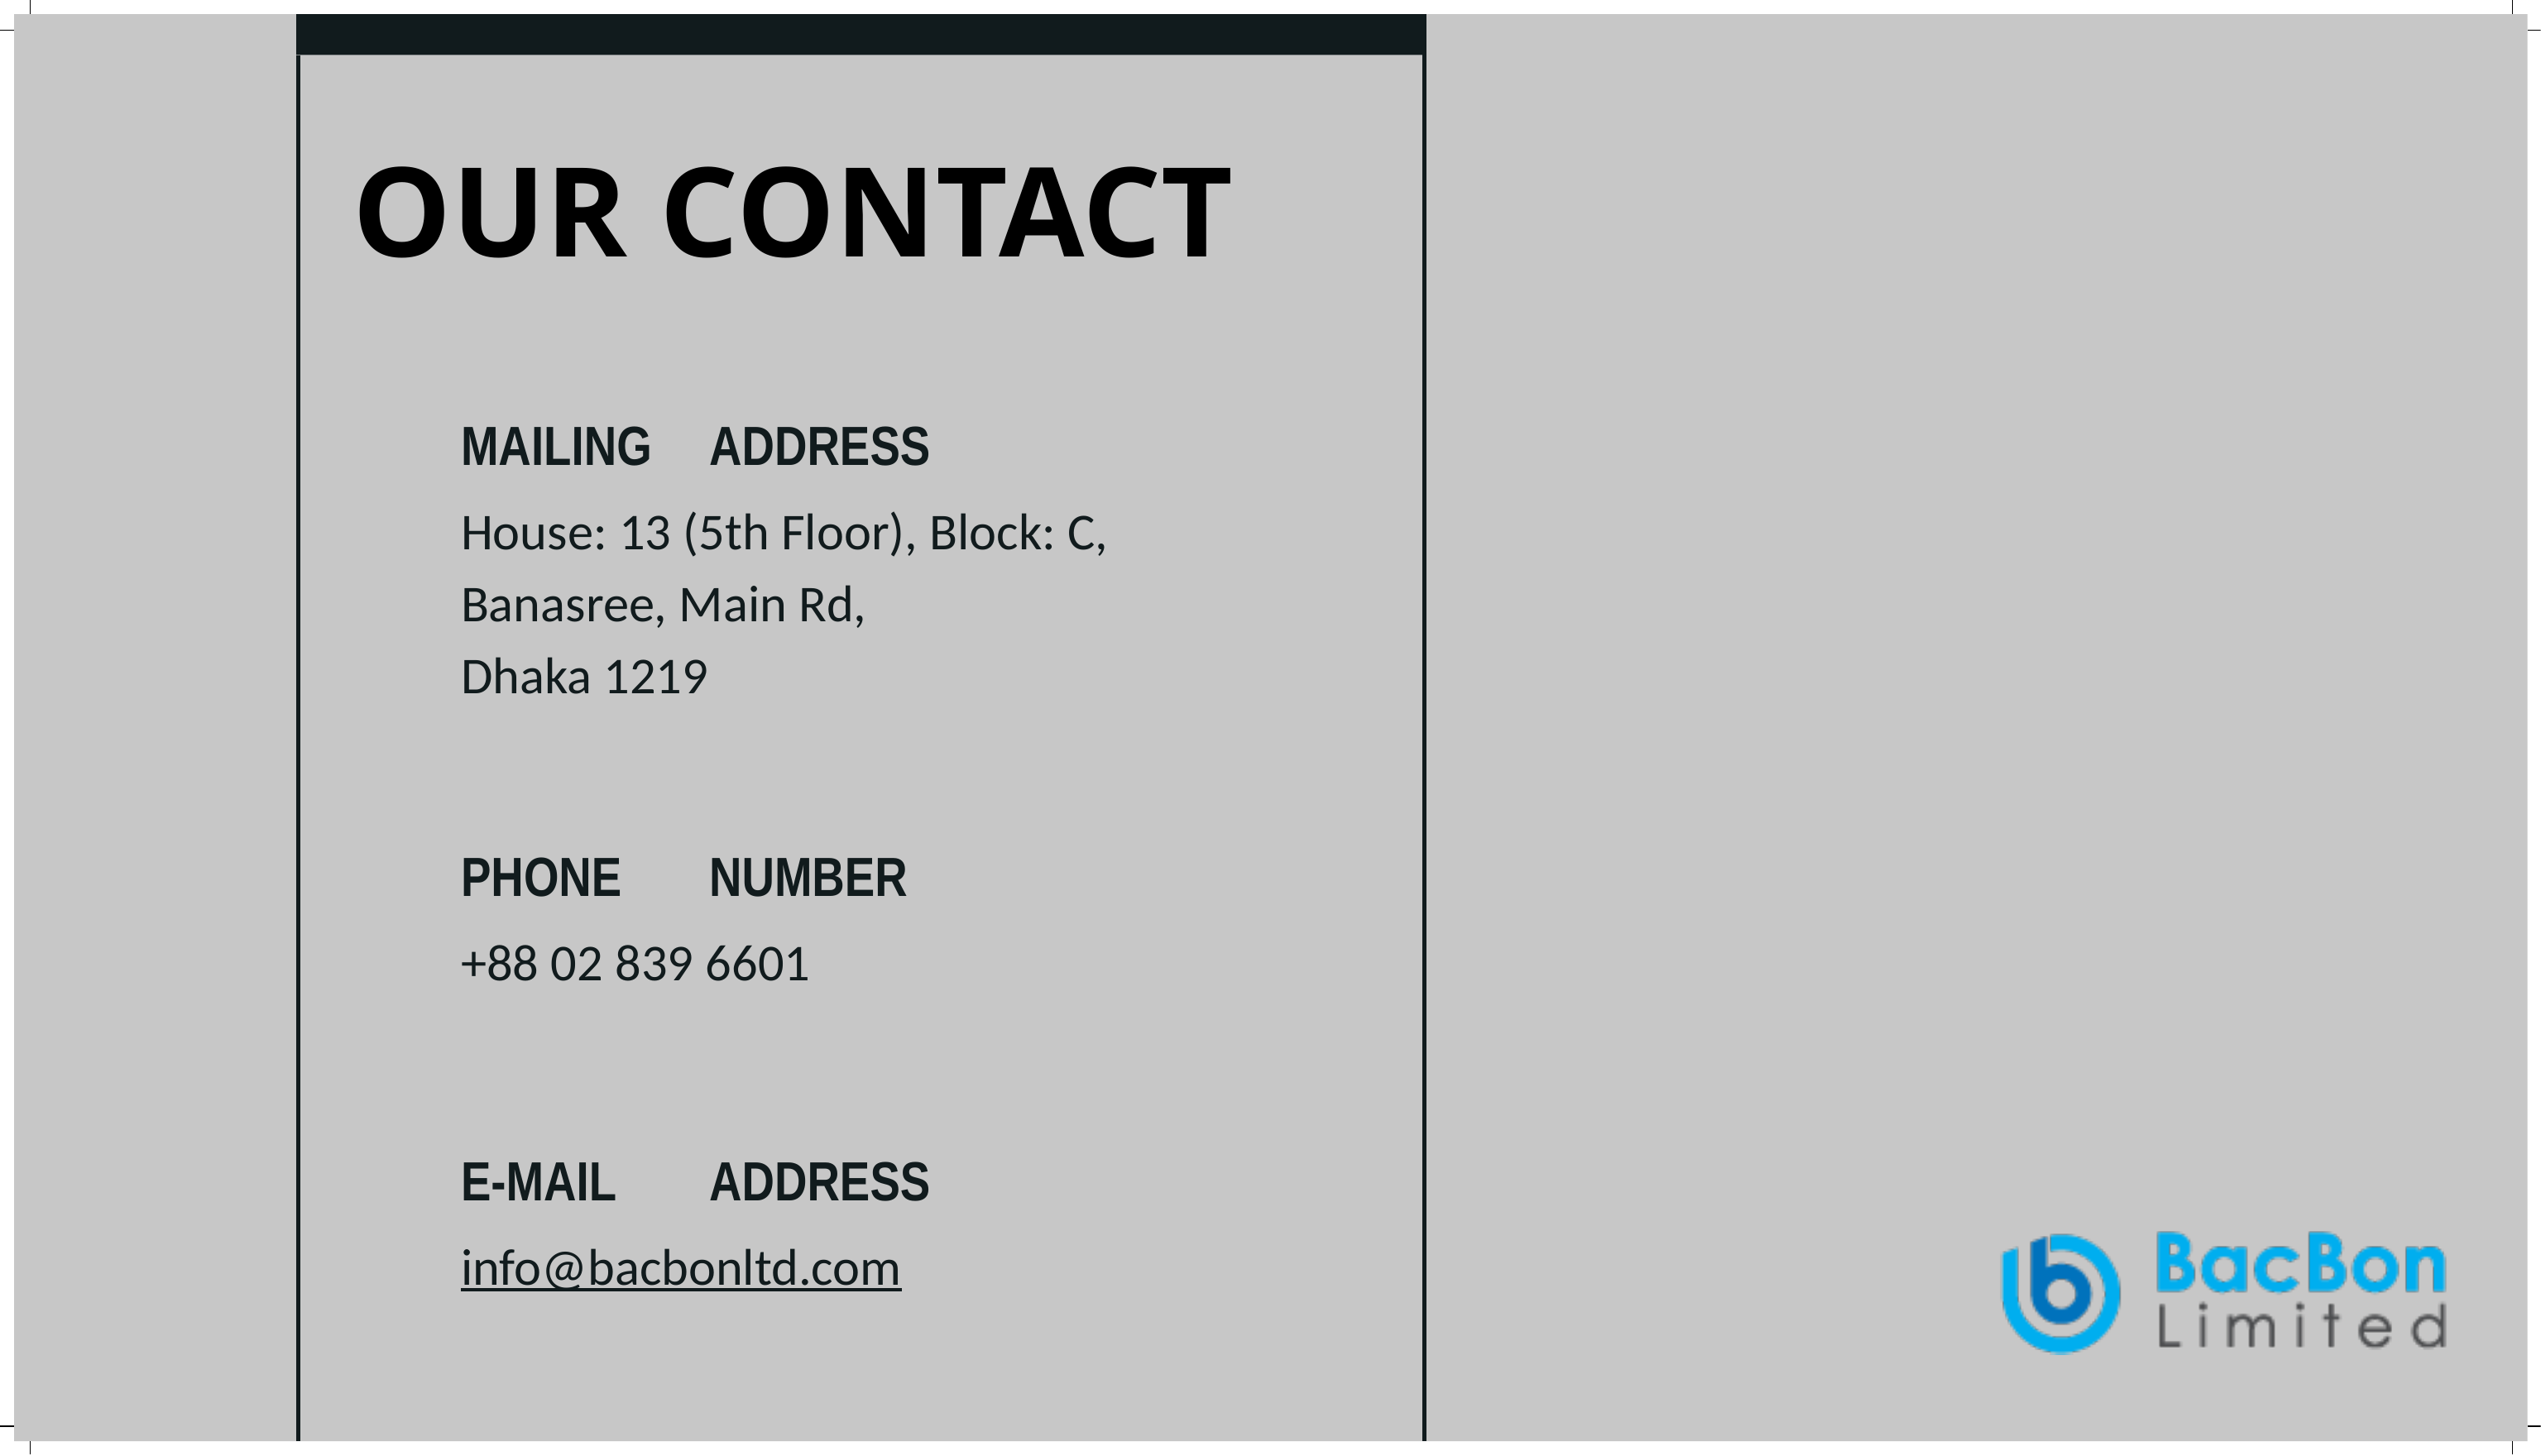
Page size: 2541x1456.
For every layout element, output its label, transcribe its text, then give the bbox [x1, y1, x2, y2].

title OUR CONTACT [351, 130, 1312, 284]
text_box [296, 14, 1426, 55]
text_box MAILING ADDRESS House: 13 (5th Floor), Block: C, Banasree, Main Rd, Dhaka 1219 PHONE NUMBER +88 02 839 6601 E-MAIL ADDRESS info@bacbonltd.com [458, 386, 1128, 1305]
picture [1999, 1228, 2452, 1356]
